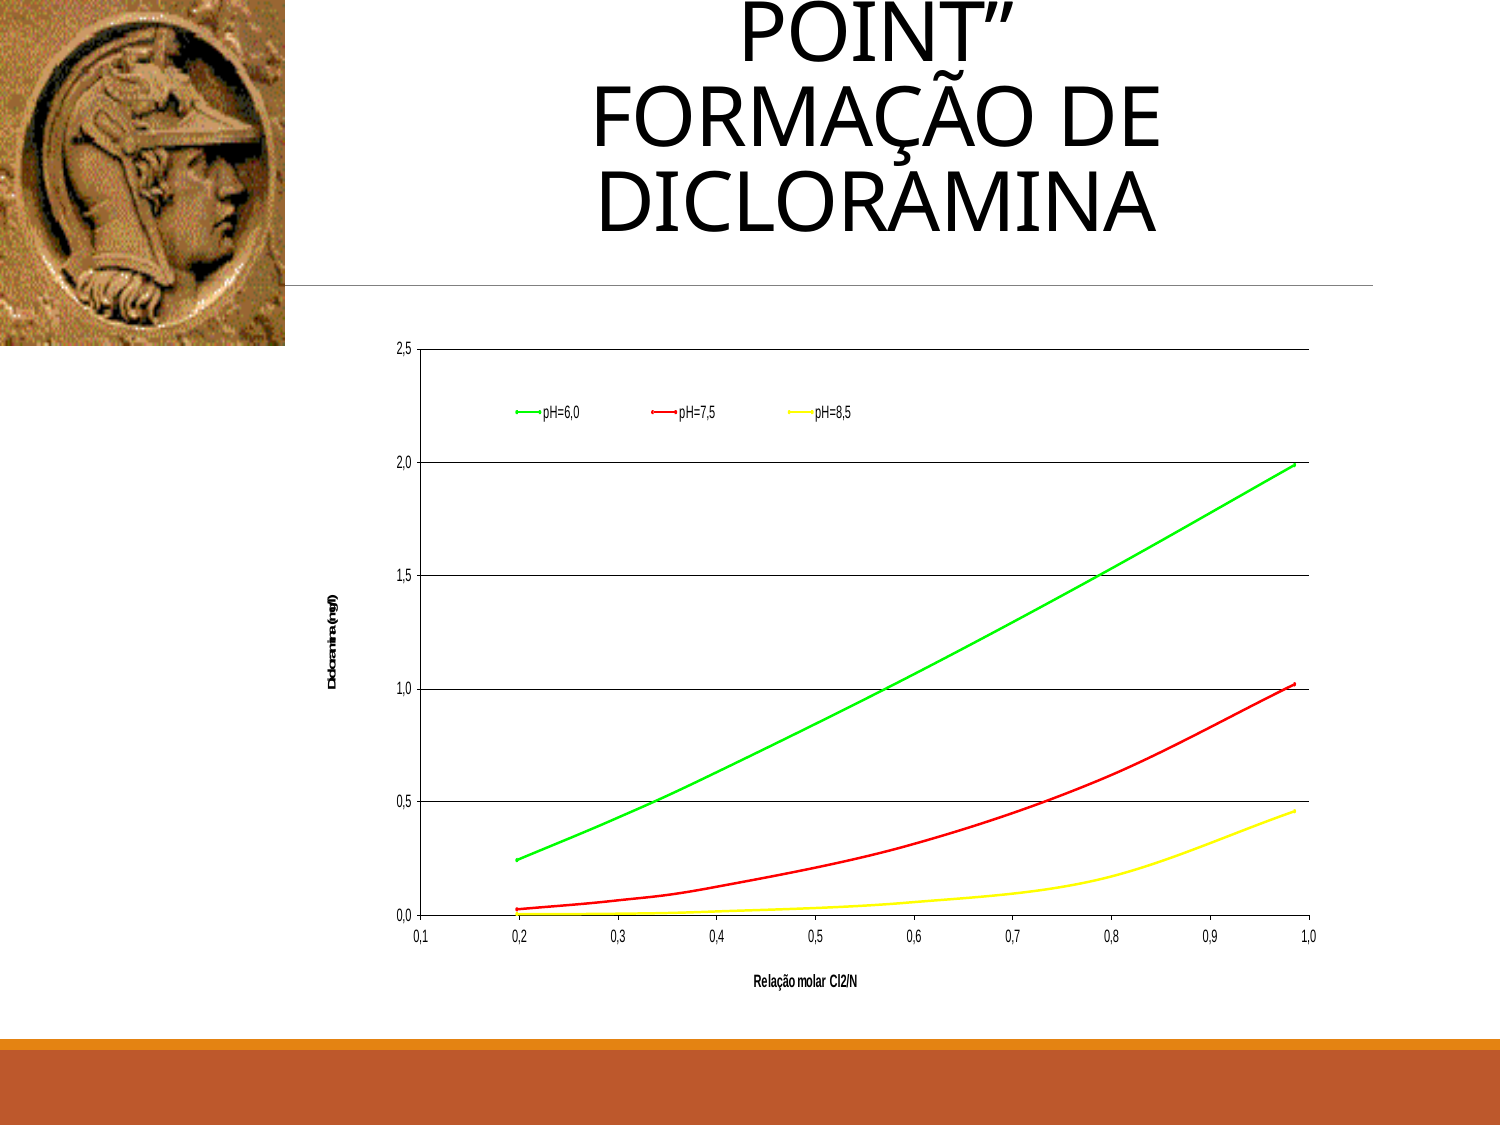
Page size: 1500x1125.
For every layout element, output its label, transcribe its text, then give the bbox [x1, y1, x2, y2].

title CLORAÇÃO AO “BREAK-POINT” FORMAÇÃO DE DICLORAMINA [297, 31, 1465, 256]
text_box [300, 286, 1358, 1037]
picture [0, 0, 288, 351]
